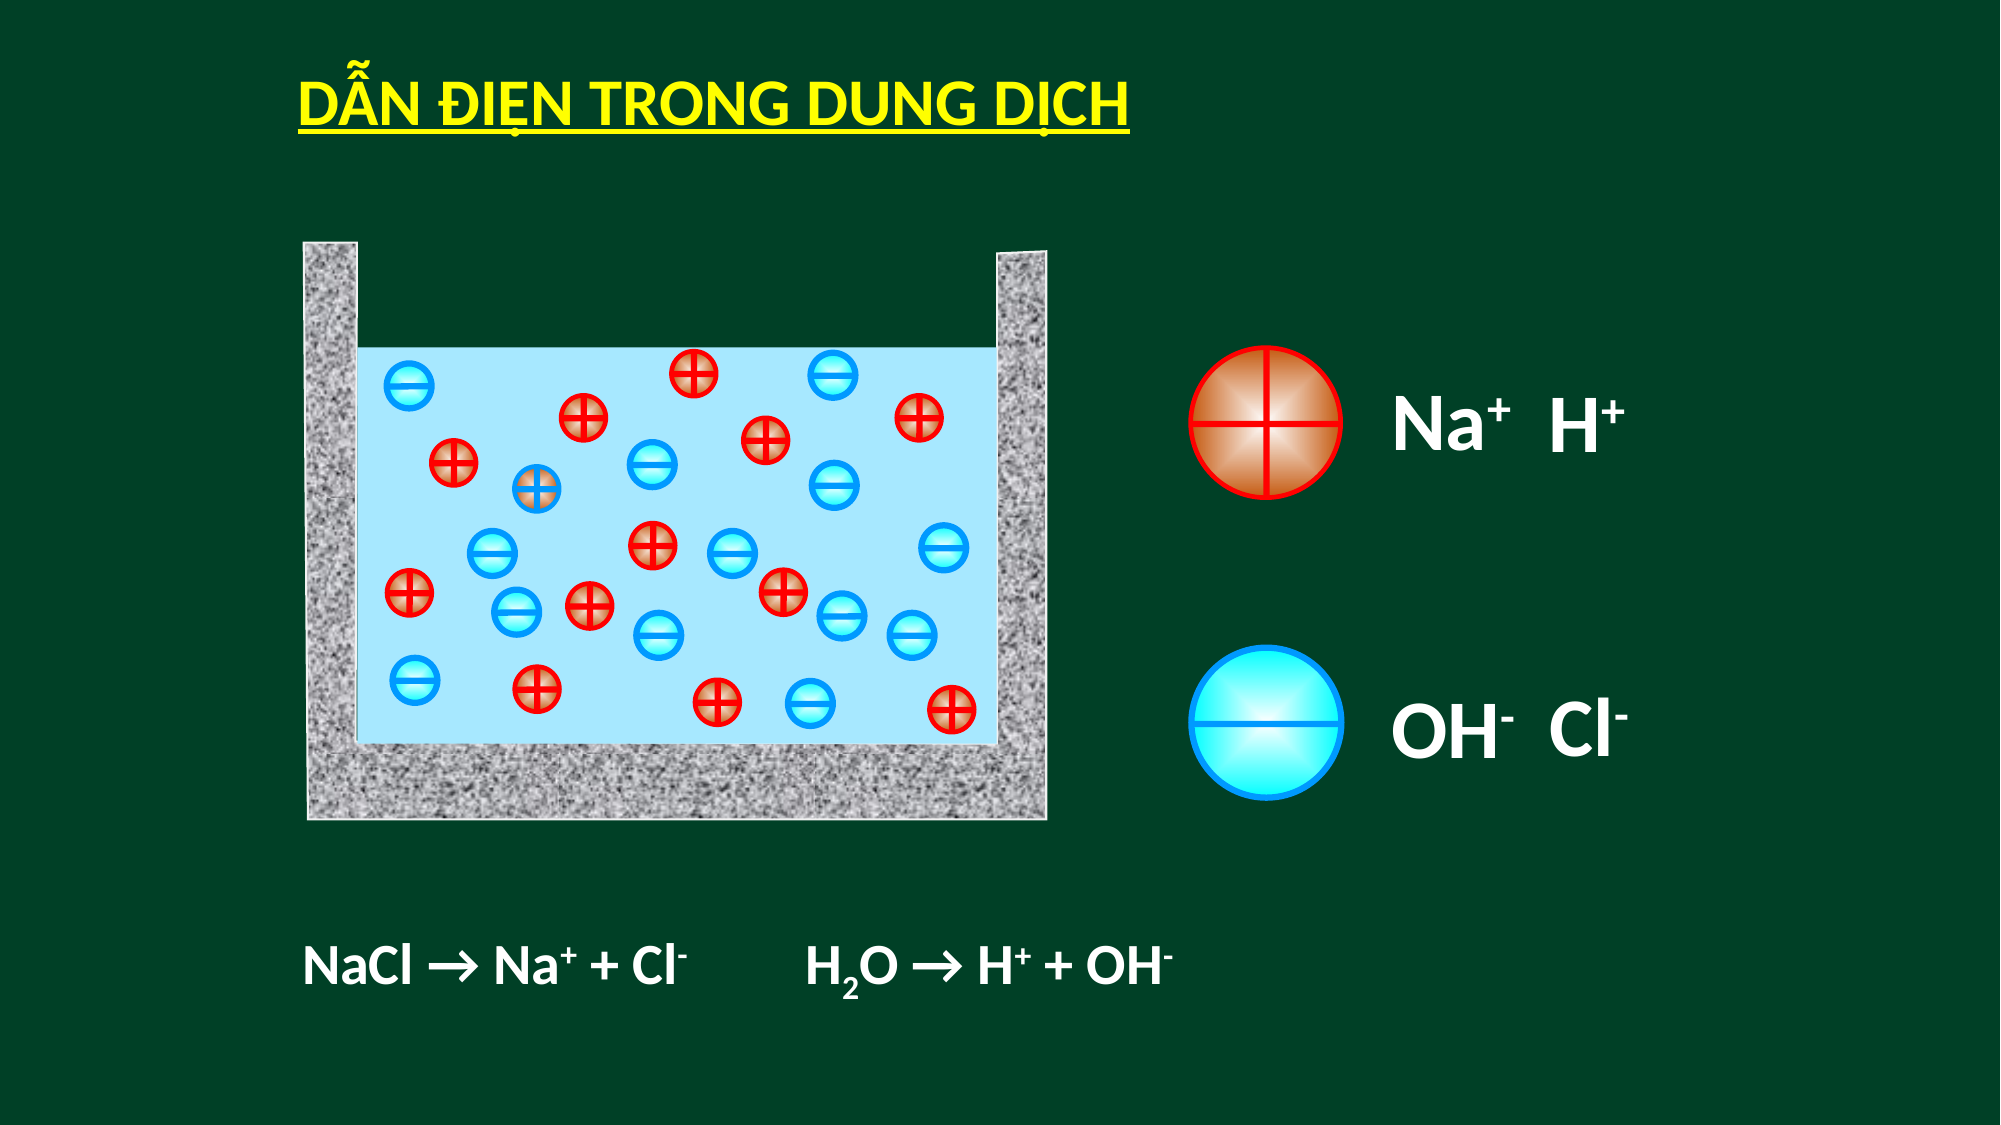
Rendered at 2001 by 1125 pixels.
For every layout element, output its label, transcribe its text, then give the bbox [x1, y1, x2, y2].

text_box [742, 417, 789, 463]
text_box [811, 462, 857, 508]
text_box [386, 570, 432, 616]
text_box NaCl → Na+ + Cl- [302, 926, 703, 1010]
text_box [560, 395, 606, 441]
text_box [629, 442, 675, 488]
text_box [356, 346, 998, 745]
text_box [896, 395, 942, 441]
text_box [494, 589, 540, 635]
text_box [1191, 647, 1342, 798]
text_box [819, 593, 865, 639]
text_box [514, 666, 560, 712]
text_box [386, 363, 432, 409]
text_box [302, 241, 1048, 821]
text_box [636, 612, 682, 658]
text_box H+ [1533, 361, 1670, 477]
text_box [921, 525, 967, 571]
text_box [567, 583, 613, 629]
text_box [710, 530, 756, 576]
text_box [1189, 347, 1341, 498]
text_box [810, 352, 856, 398]
text_box H2O → H+ + OH- [805, 926, 1206, 1011]
text_box Cl- [1534, 665, 1671, 781]
text_box Na+ [1376, 359, 1535, 475]
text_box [929, 687, 975, 733]
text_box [760, 569, 806, 615]
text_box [671, 351, 717, 397]
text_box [630, 523, 676, 569]
text_box OH- [1376, 667, 1535, 783]
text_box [889, 612, 935, 658]
text_box DẪN ĐIỆN TRONG DUNG DỊCH [297, 42, 1206, 158]
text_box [694, 679, 740, 725]
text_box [514, 466, 560, 512]
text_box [469, 530, 515, 576]
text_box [787, 680, 834, 726]
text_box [392, 657, 438, 703]
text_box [431, 440, 477, 486]
